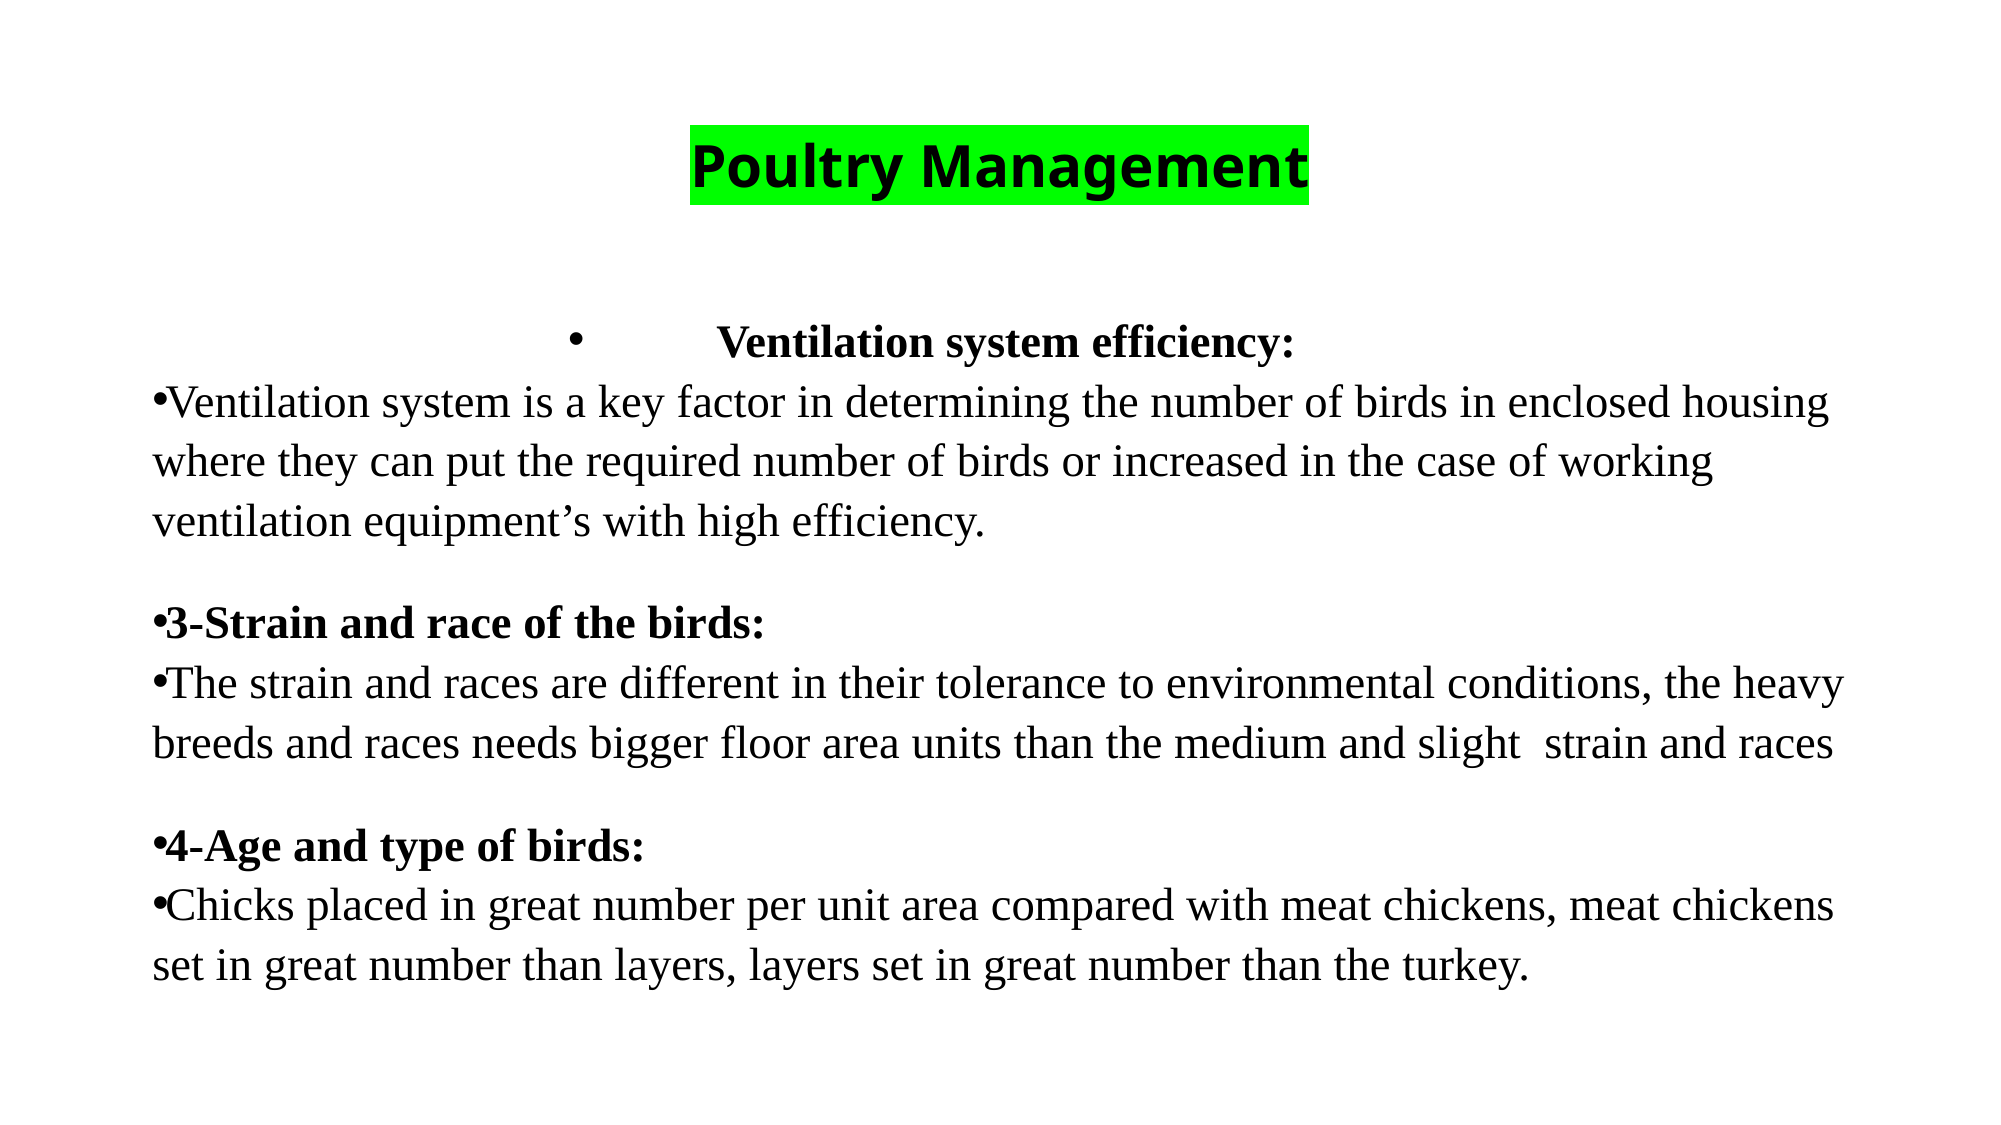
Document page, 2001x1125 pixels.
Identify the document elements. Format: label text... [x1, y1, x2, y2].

list Ventilation system efficiency: Ventilation system is a key factor in determining the number of birds in enclosed housing where they can put the required number of birds or increased in the case of working ventilation equipment’s with high efficiency. 3-Strain and race of the birds: The strain and races are different in their tolerance to environmental conditions, the heavy breeds and races needs bigger floor area units than the medium and slight strain and races 4-Age and type of birds: Chicks placed in great number per unit area compared with meat chickens, meat chickens set in great number than layers, layers set in great number than the turkey. [137, 299, 1863, 1014]
title Poultry Management [137, 59, 1863, 278]
